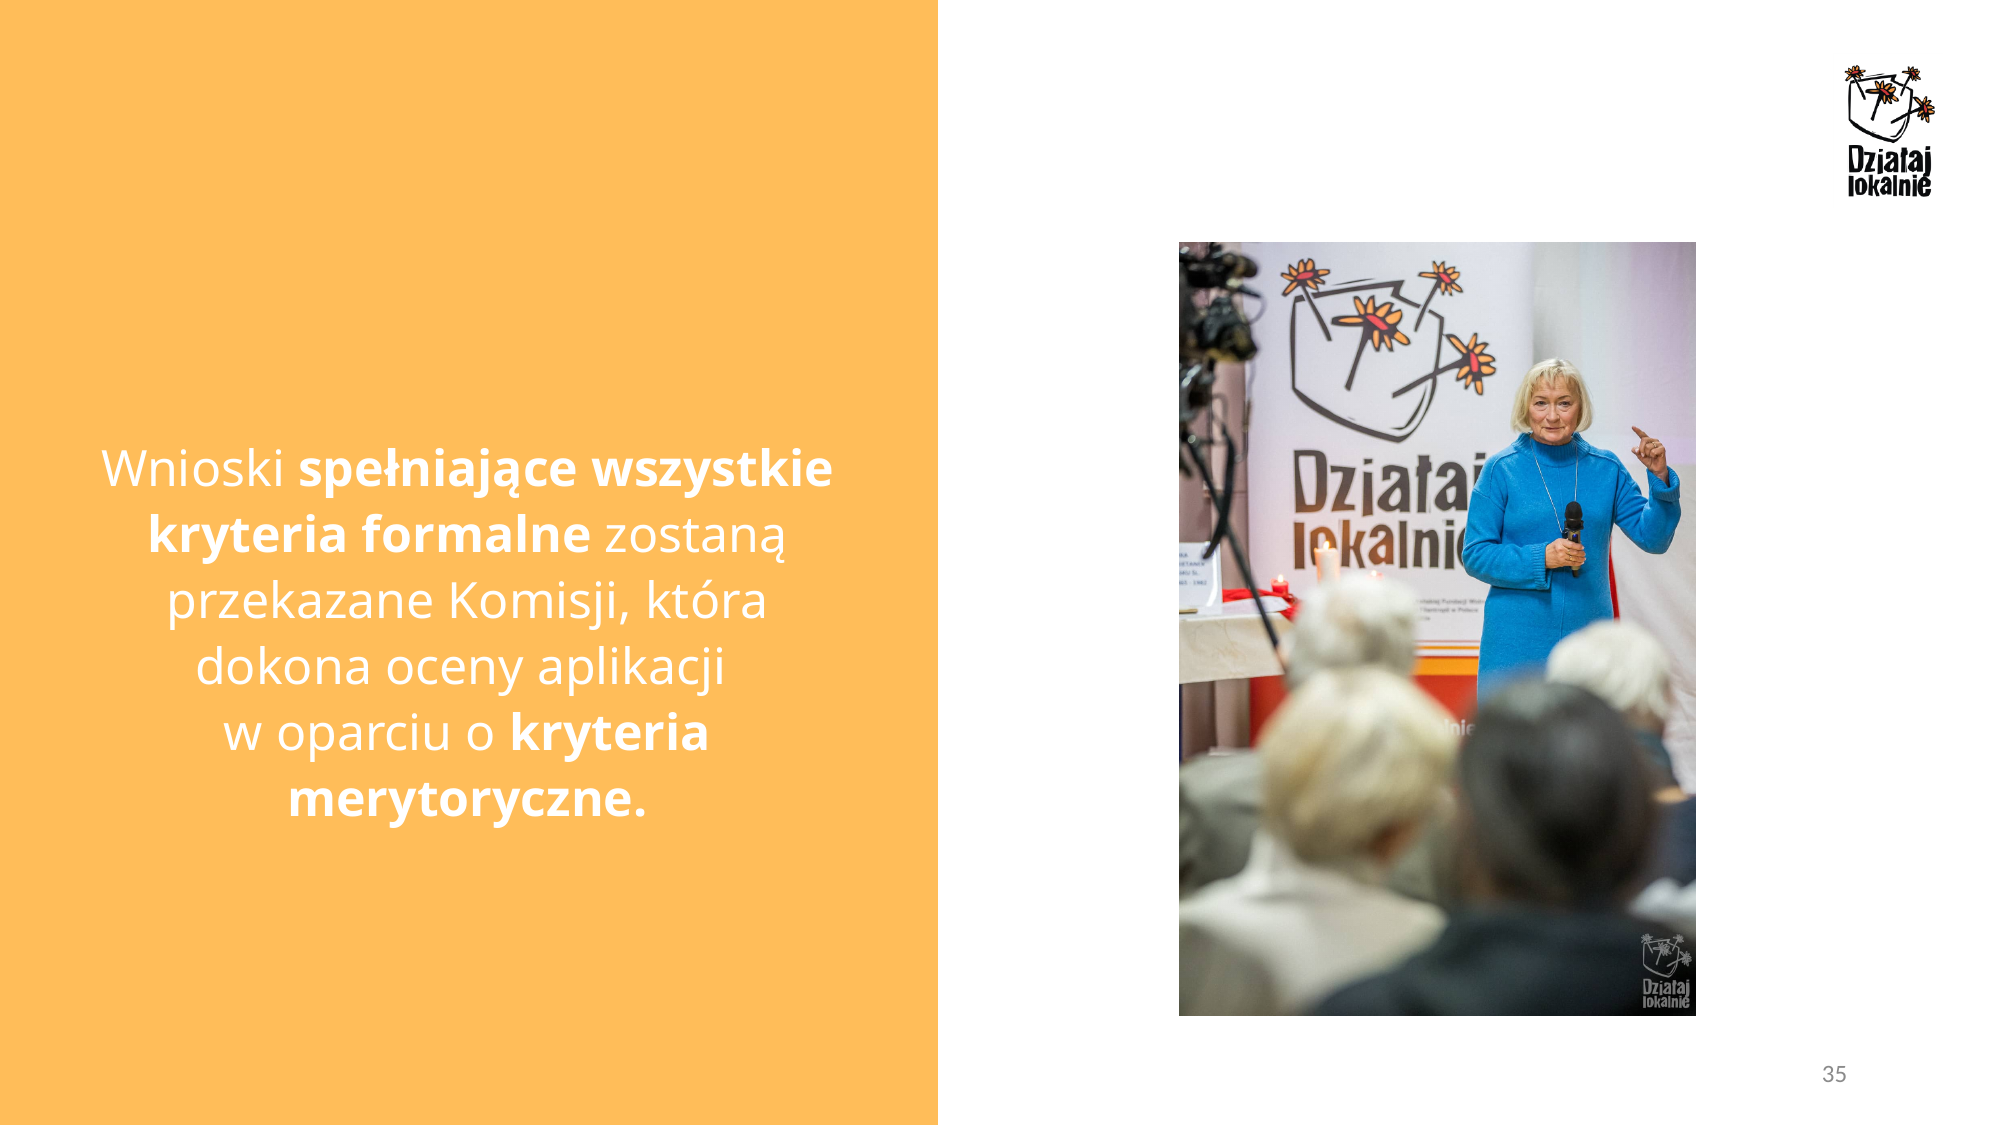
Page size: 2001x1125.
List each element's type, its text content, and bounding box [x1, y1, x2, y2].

text_box Wnioski spełniające wszystkie kryteria formalne zostaną przekazane Komisji, która dokona oceny aplikacji w oparciu o kryteria merytoryczne. [71, 423, 864, 834]
picture [0, 0, 938, 1125]
picture [1833, 53, 1943, 208]
slide_number 35 [1412, 1042, 1863, 1103]
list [1179, 242, 1696, 1016]
